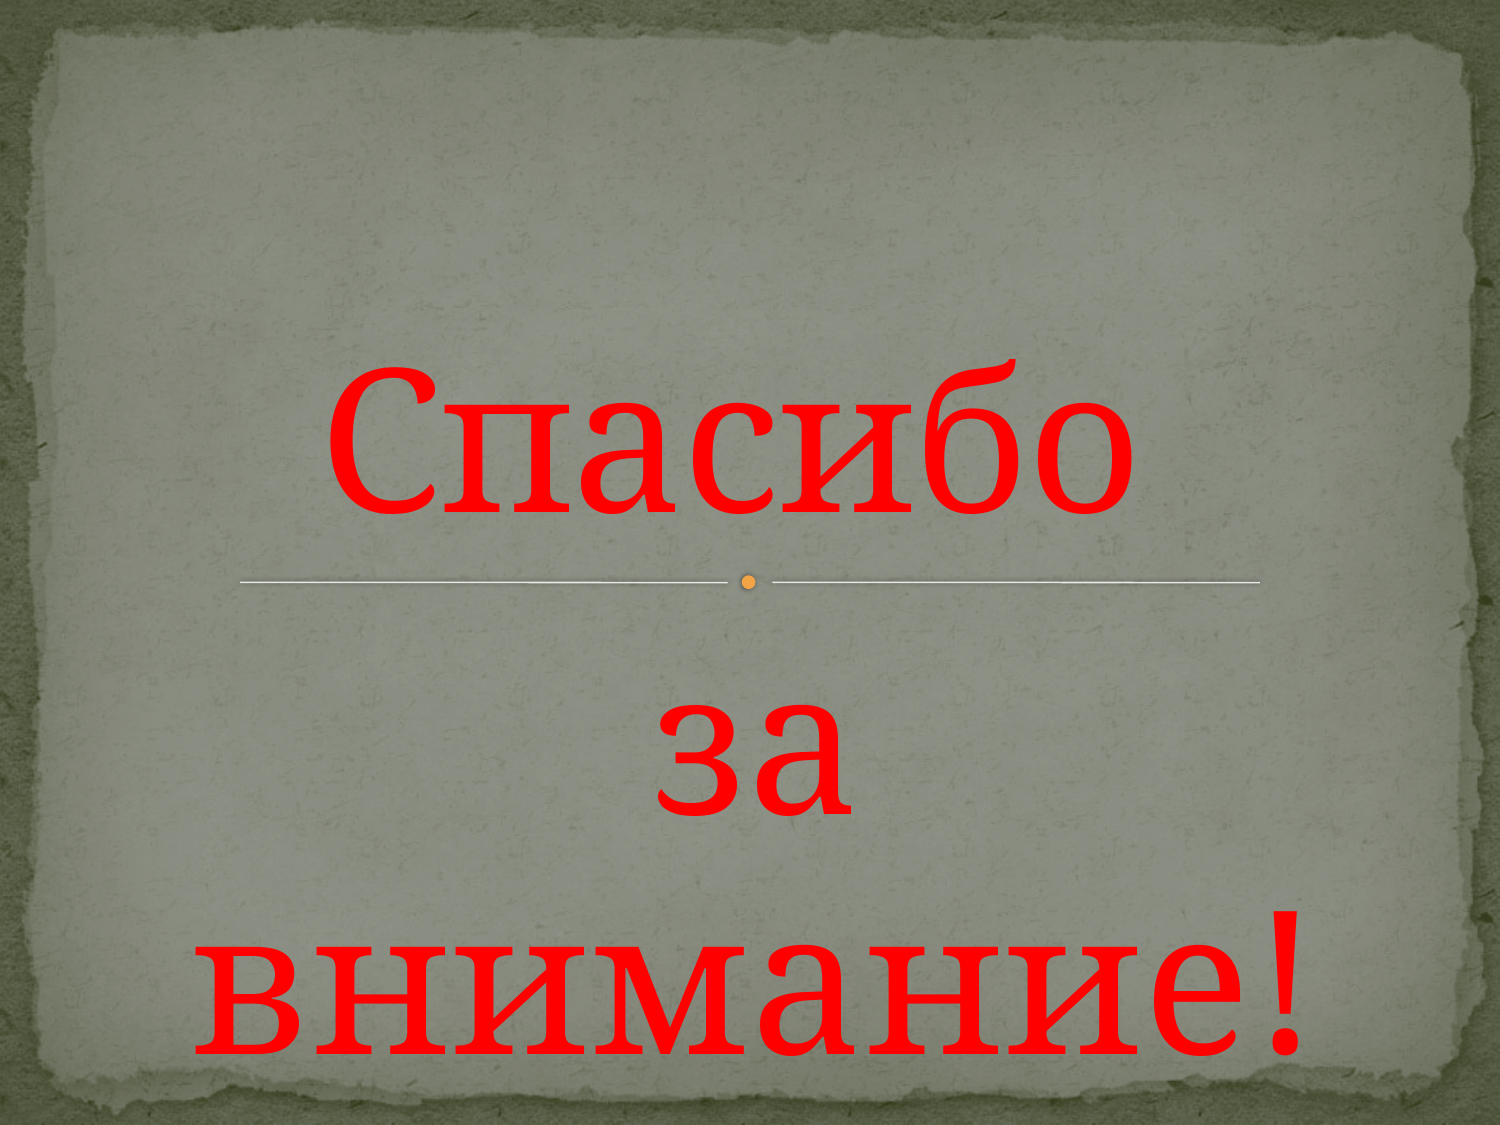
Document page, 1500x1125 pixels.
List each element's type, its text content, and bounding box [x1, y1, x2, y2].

title Спасибо [74, 235, 1438, 561]
subtitle за внимание! [75, 606, 1438, 795]
